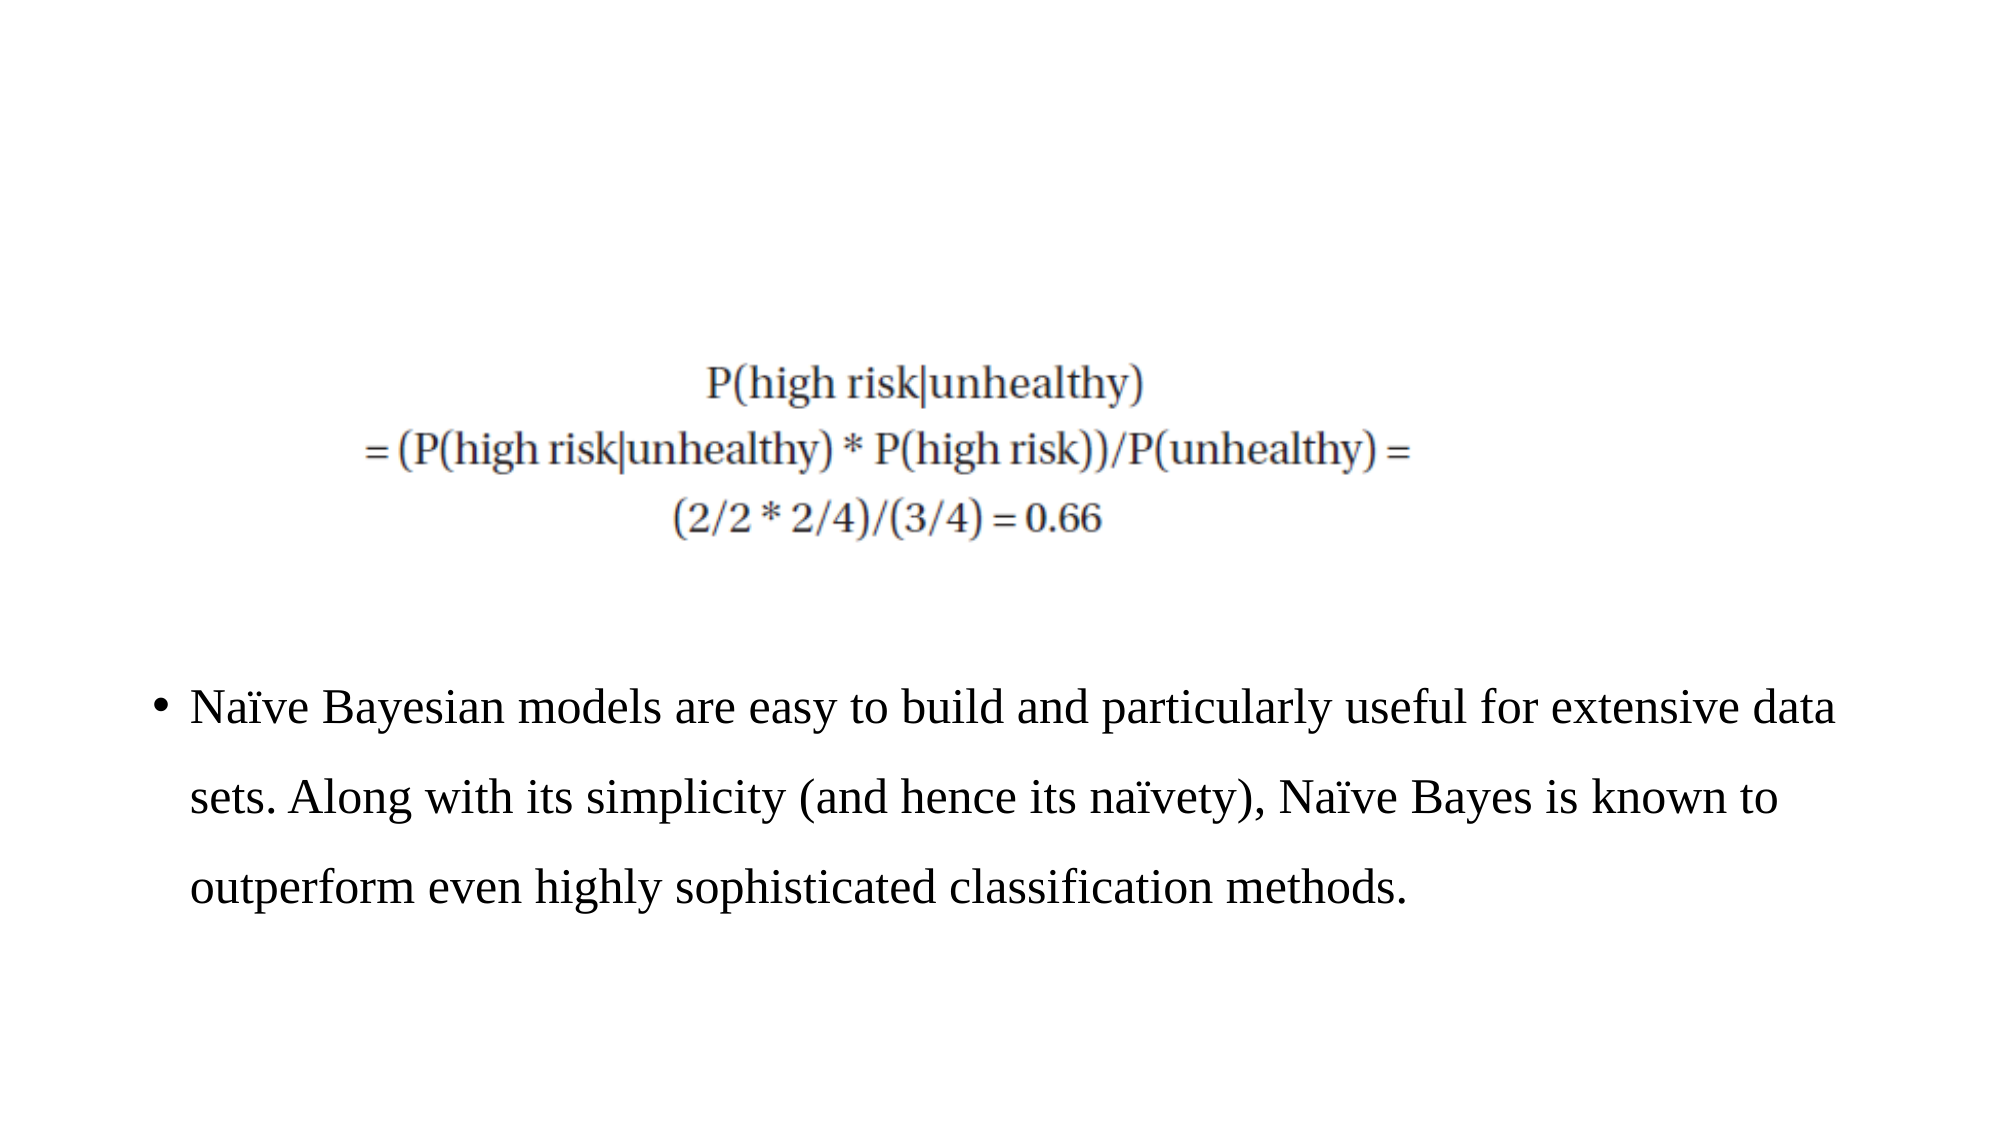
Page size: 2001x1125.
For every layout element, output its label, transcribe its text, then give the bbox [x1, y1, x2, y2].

list Naïve Bayesian models are easy to build and particularly useful for extensive data sets. Along with its simplicity (and hence its naïvety), Naïve Bayes is known to outperform even highly sophisticated classification methods. [137, 636, 1863, 1014]
picture [353, 345, 1443, 549]
